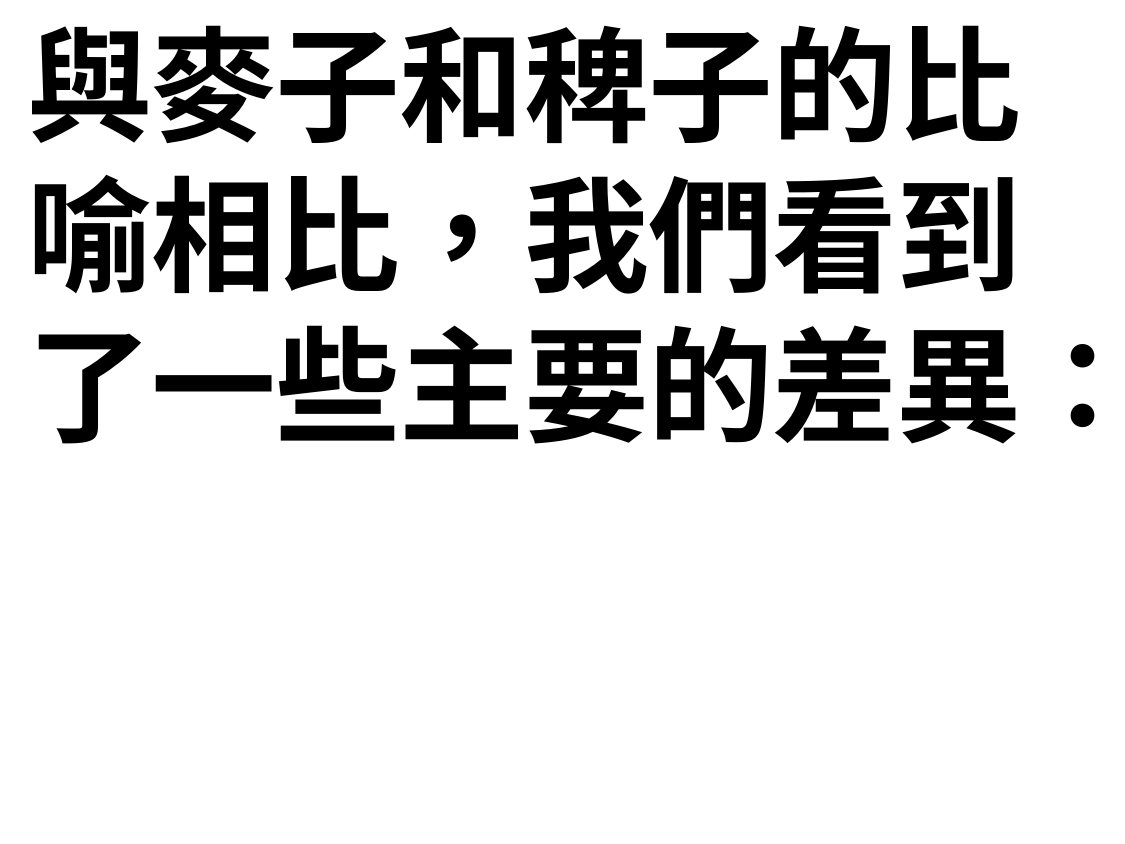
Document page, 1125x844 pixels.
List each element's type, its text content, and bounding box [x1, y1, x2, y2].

text_box 與麥子和稗子的比喻相比，我們看到了一些主要的差異： [12, 0, 1113, 465]
